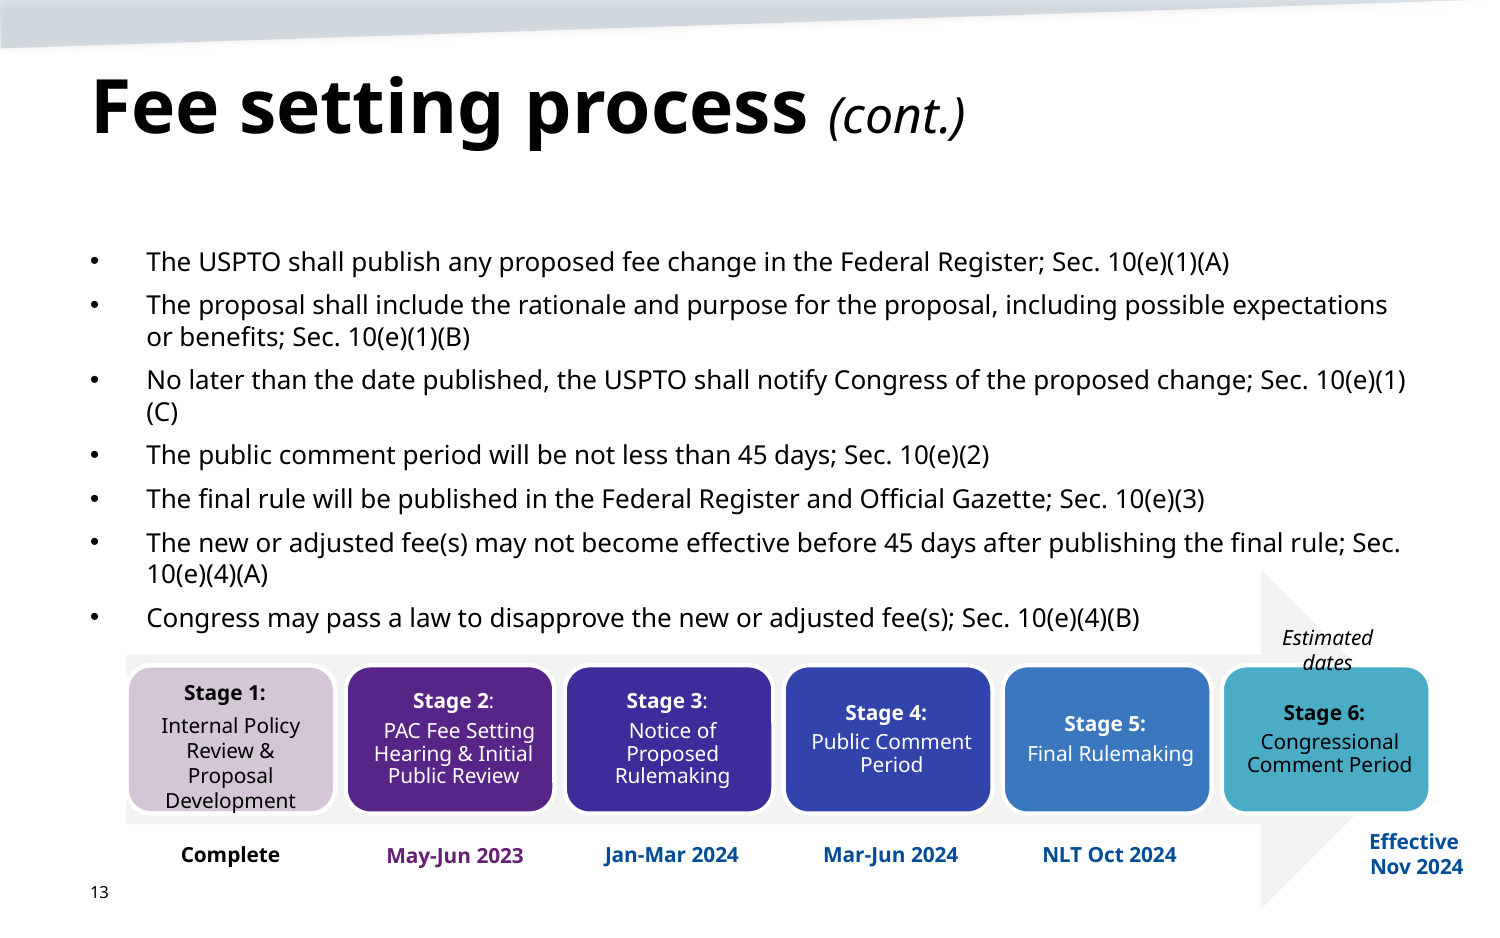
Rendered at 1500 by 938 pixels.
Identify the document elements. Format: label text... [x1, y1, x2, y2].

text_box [126, 569, 1488, 910]
slide_number 13 [75, 868, 413, 919]
title Fee setting process (cont.) [75, 50, 1425, 207]
list The USPTO shall publish any proposed fee change in the Federal Register; Sec. 10(e)(1)(A) The proposal shall include the rationale and purpose for the proposal, including possible expectations or benefits; Sec. 10(e)(1)(B) No later than the date published, the USPTO shall notify Congress of the proposed change; Sec. 10(e)(1)(C) The public comment period will be not less than 45 days; Sec. 10(e)(2) The final rule will be published in the Federal Register and Official Gazette; Sec. 10(e)(3) The new or adjusted fee(s) may not become effective before 45 days after publishing the final rule; Sec. 10(e)(4)(A) Congress may pass a law to disapprove the new or adjusted fee(s); Sec. 10(e)(4)(B) [75, 237, 1425, 859]
